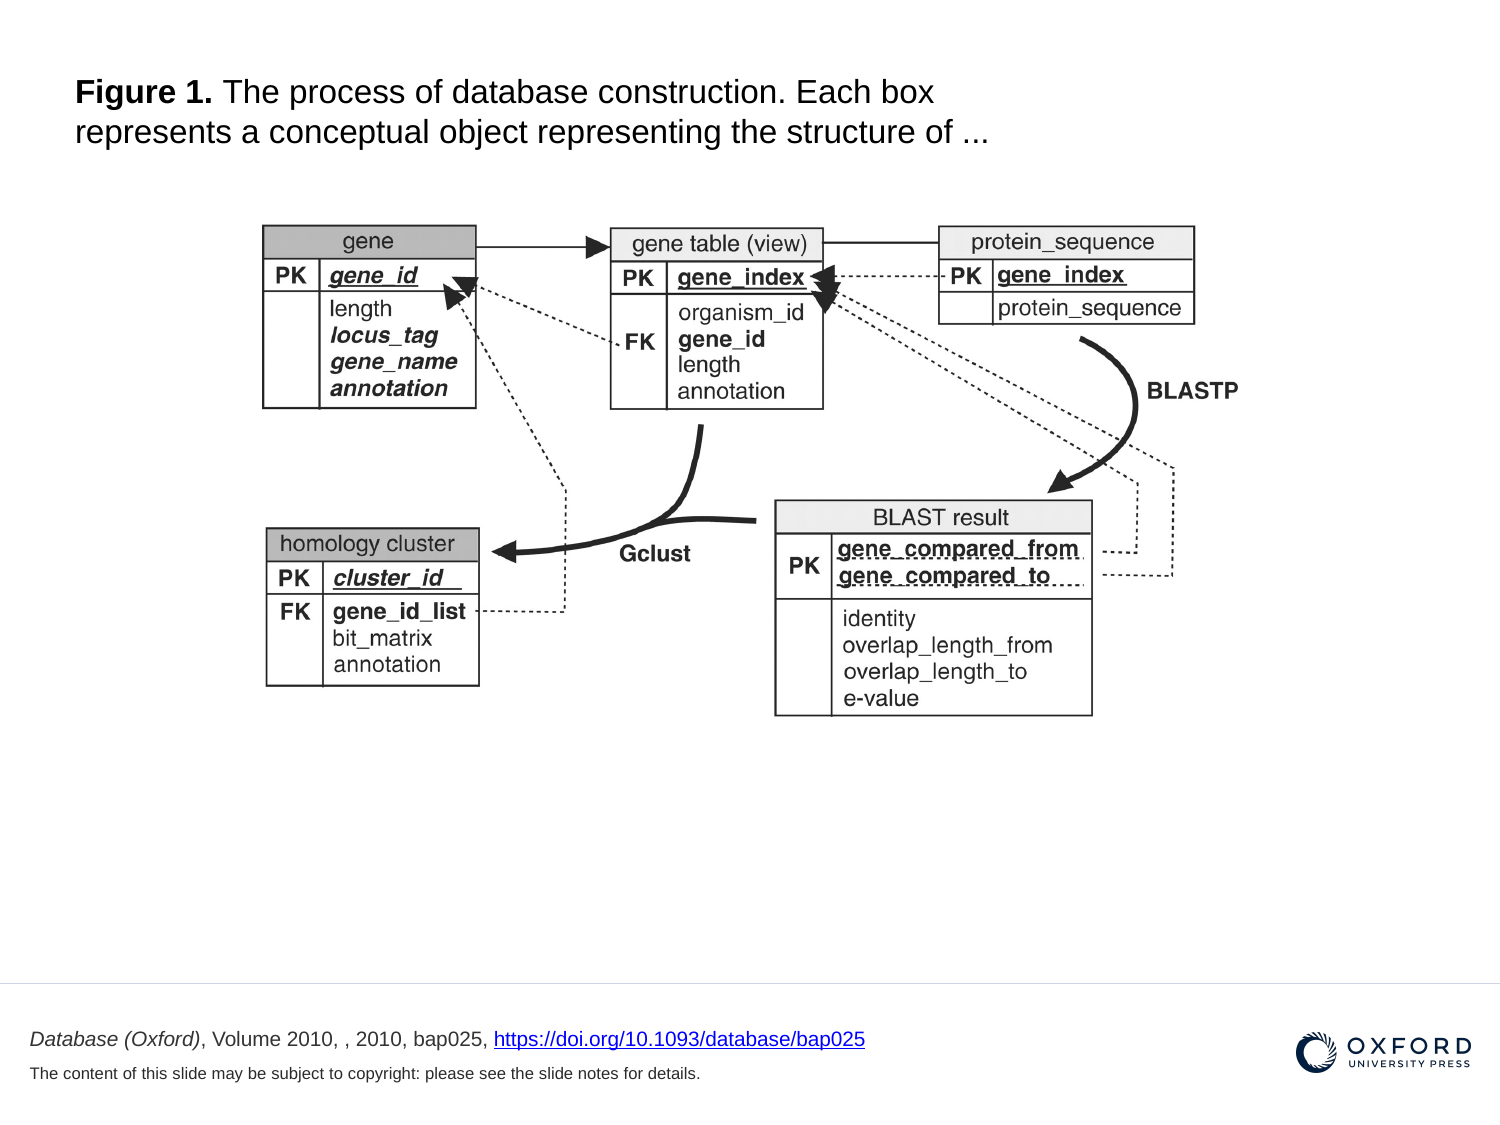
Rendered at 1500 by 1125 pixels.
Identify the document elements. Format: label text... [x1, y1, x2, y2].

picture [1296, 1032, 1471, 1073]
picture [262, 224, 1238, 717]
footer Database (Oxford), Volume 2010, , 2010, bap025, https://doi.org/10.1093/database/bap025 The content of this slide may be subject to copyright: please see the slide notes for details. [0, 983, 1260, 1125]
title Figure 1. The process of database construction. Each box represents a conceptual object representing the structure of ... [75, 69, 1078, 171]
